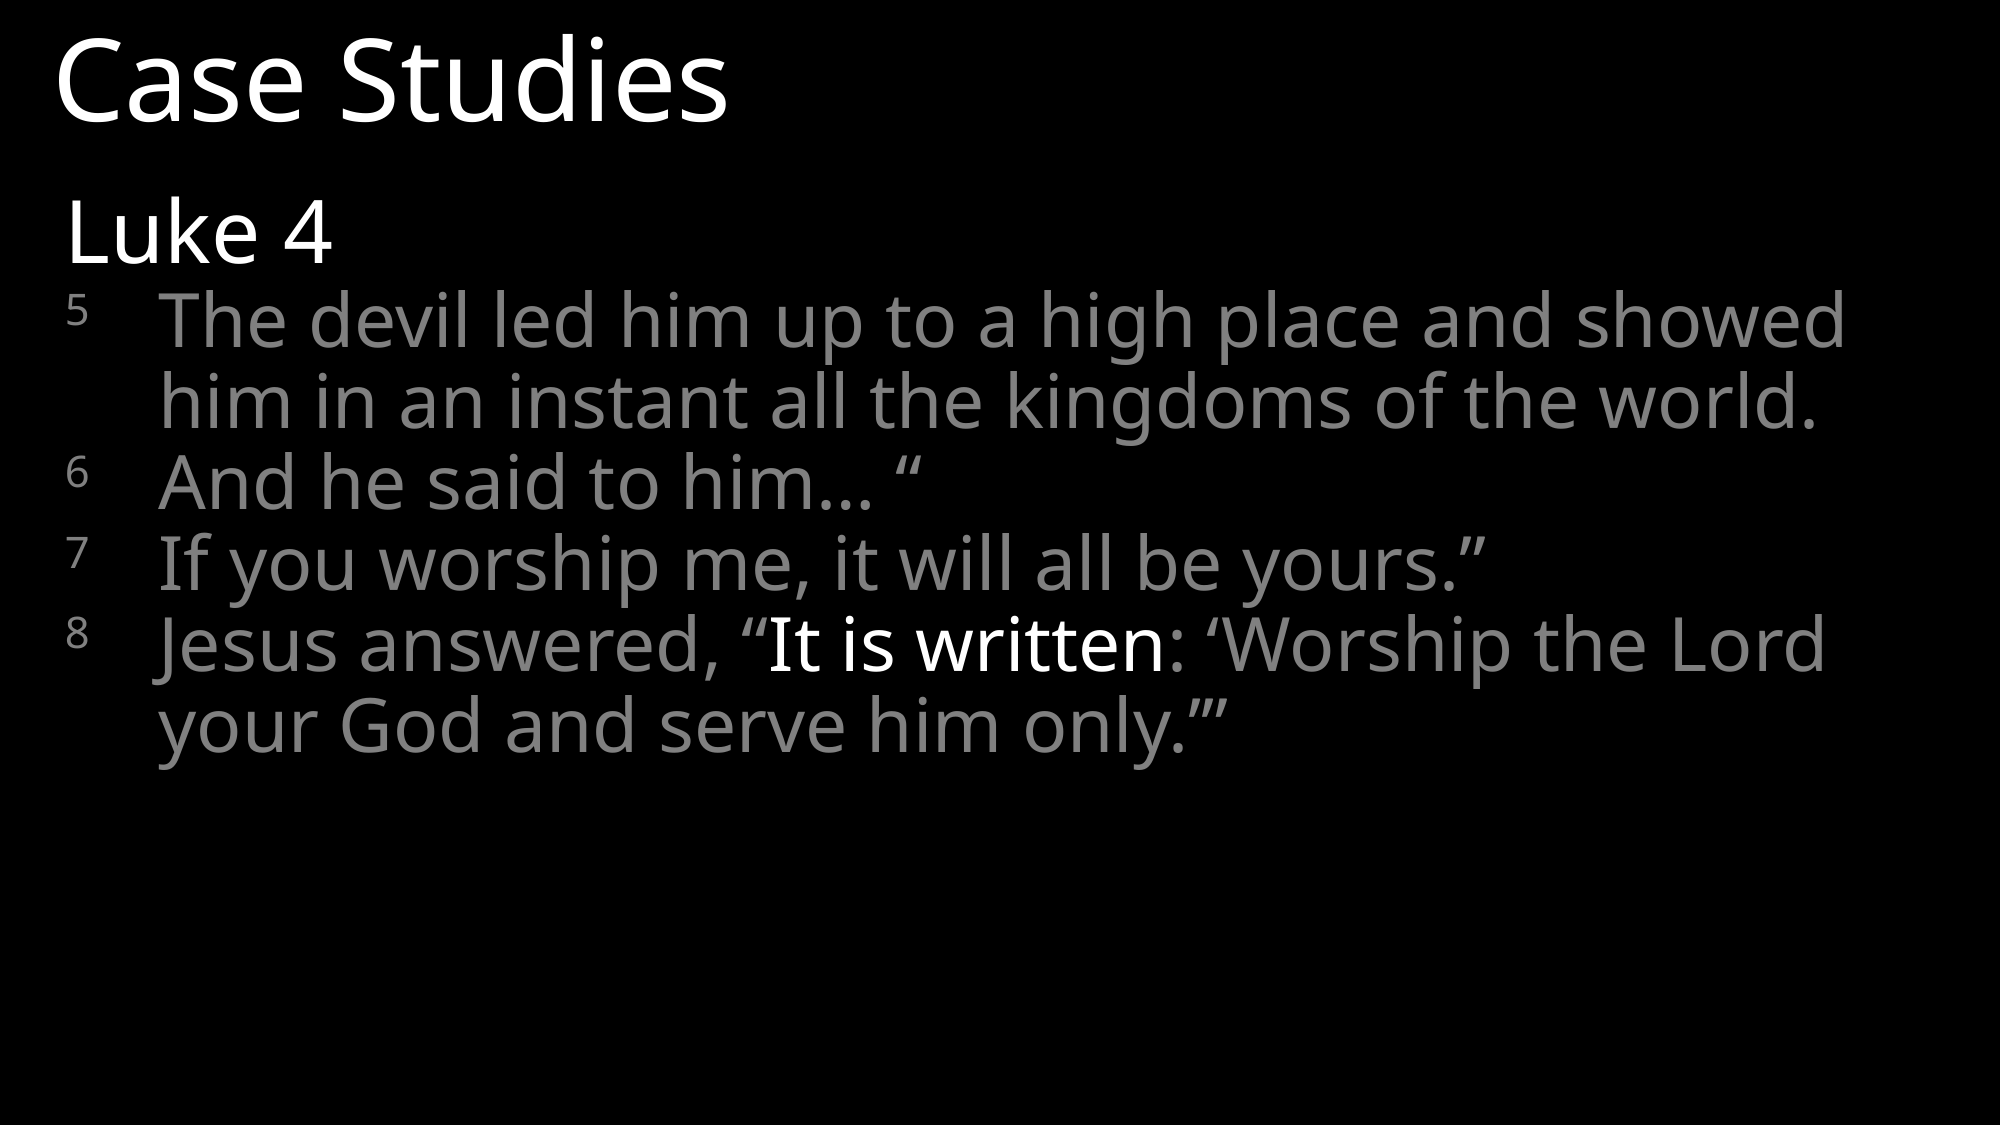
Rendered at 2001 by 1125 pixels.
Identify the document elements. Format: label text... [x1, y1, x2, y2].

text_box Luke 4 5 The devil led him up to a high place and showed him in an instant all the kingdoms of the world. 6 And he said to him… “ 7 If you worship me, it will all be yours.” 8 Jesus answered, “It is written: ‘Worship the Lord your God and serve him only.’” [49, 181, 1913, 777]
text_box Case Studies [37, 0, 2000, 153]
